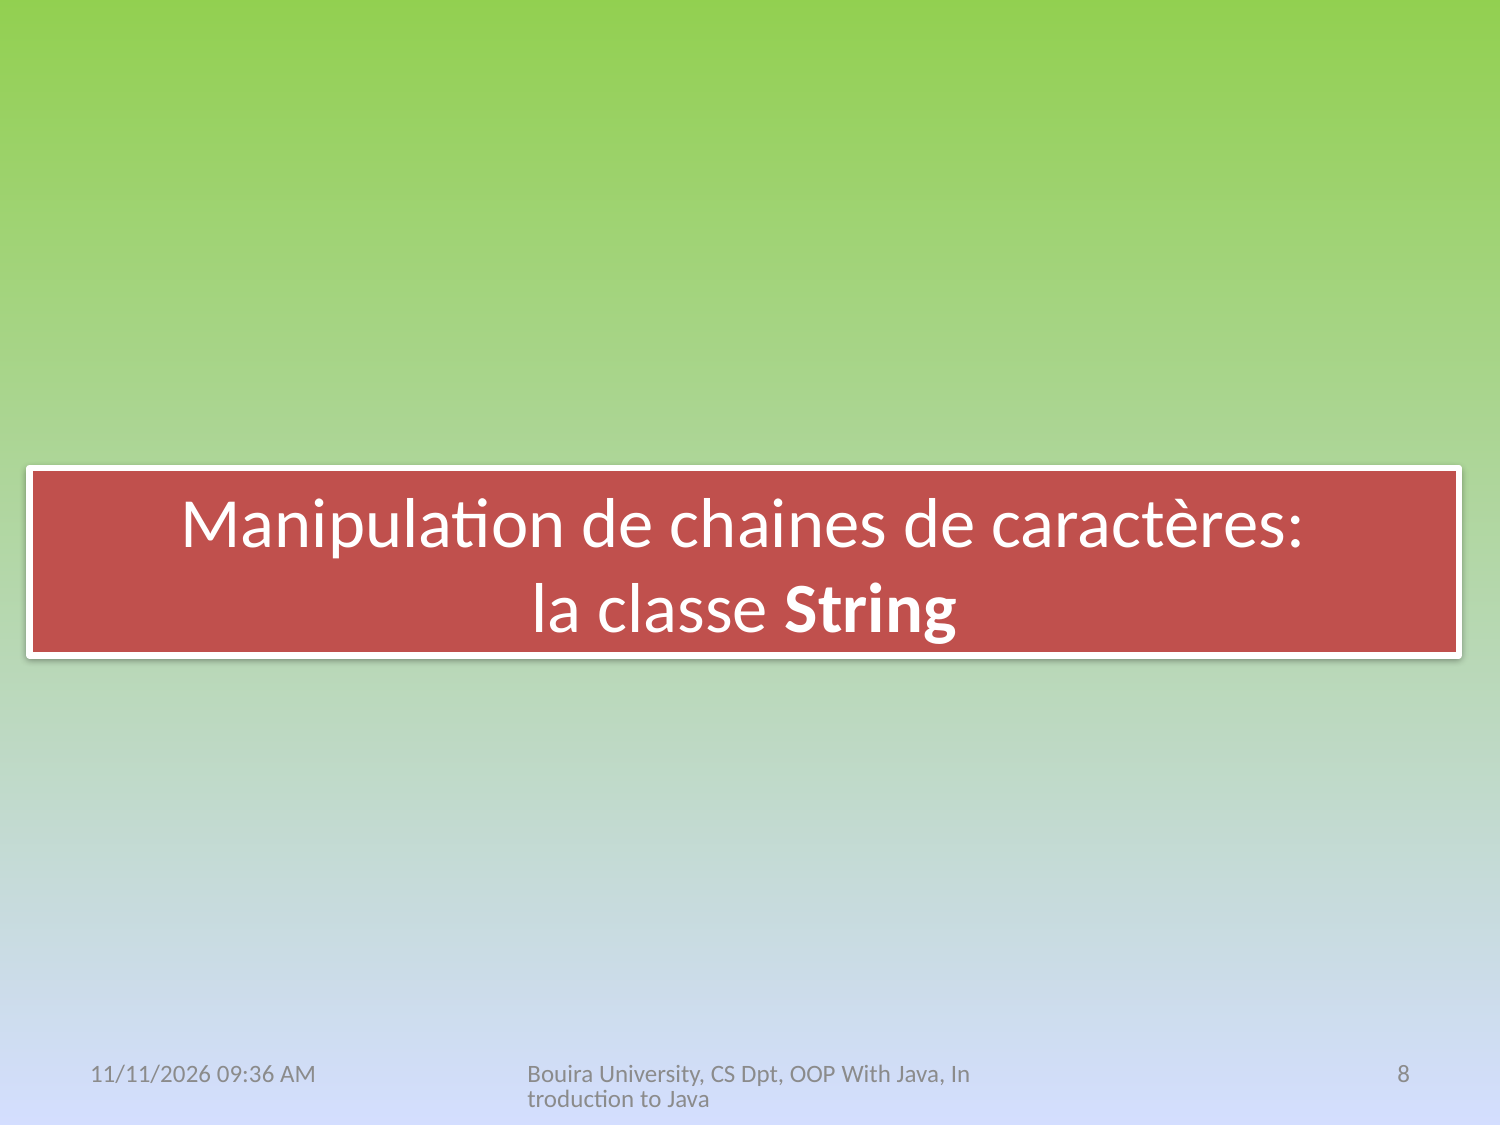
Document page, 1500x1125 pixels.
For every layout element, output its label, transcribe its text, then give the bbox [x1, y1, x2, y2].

slide_number 8 [1074, 1042, 1425, 1103]
title Manipulation de chaines de caractères: la classe String [26, 465, 1462, 659]
slide_number 18 نيسان، 21 [75, 1042, 425, 1103]
footer Bouira University, CS Dpt, OOP With Java, Introduction to Java [512, 1042, 988, 1103]
